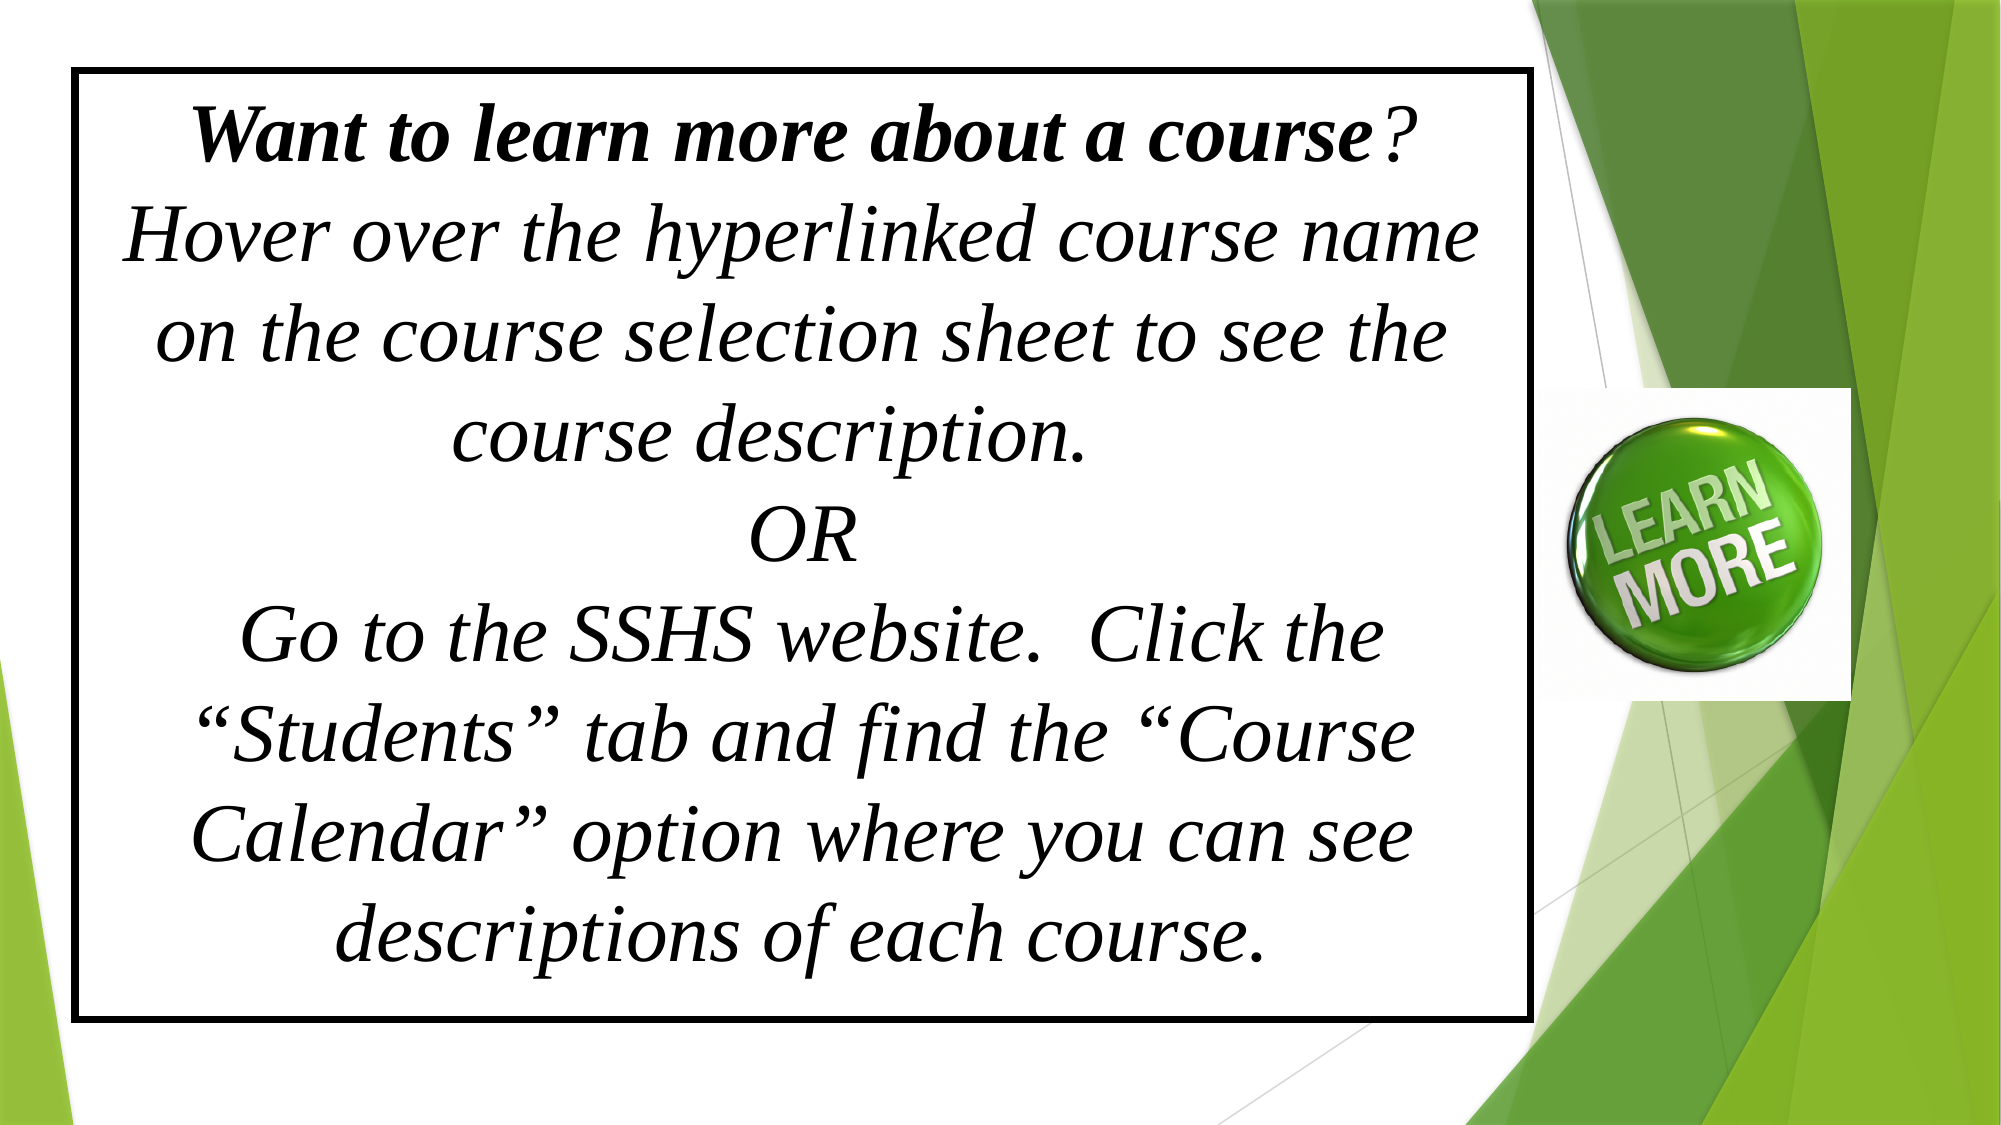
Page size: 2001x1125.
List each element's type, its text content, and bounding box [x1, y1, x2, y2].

text_box Want to learn more about a course? Hover over the hyperlinked course name on the course selection sheet to see the course description. OR Go to the SSHS website. Click the “Students” tab and find the “Course Calendar” option where you can see descriptions of each course. [74, 70, 1531, 1020]
picture [1536, 388, 1851, 702]
